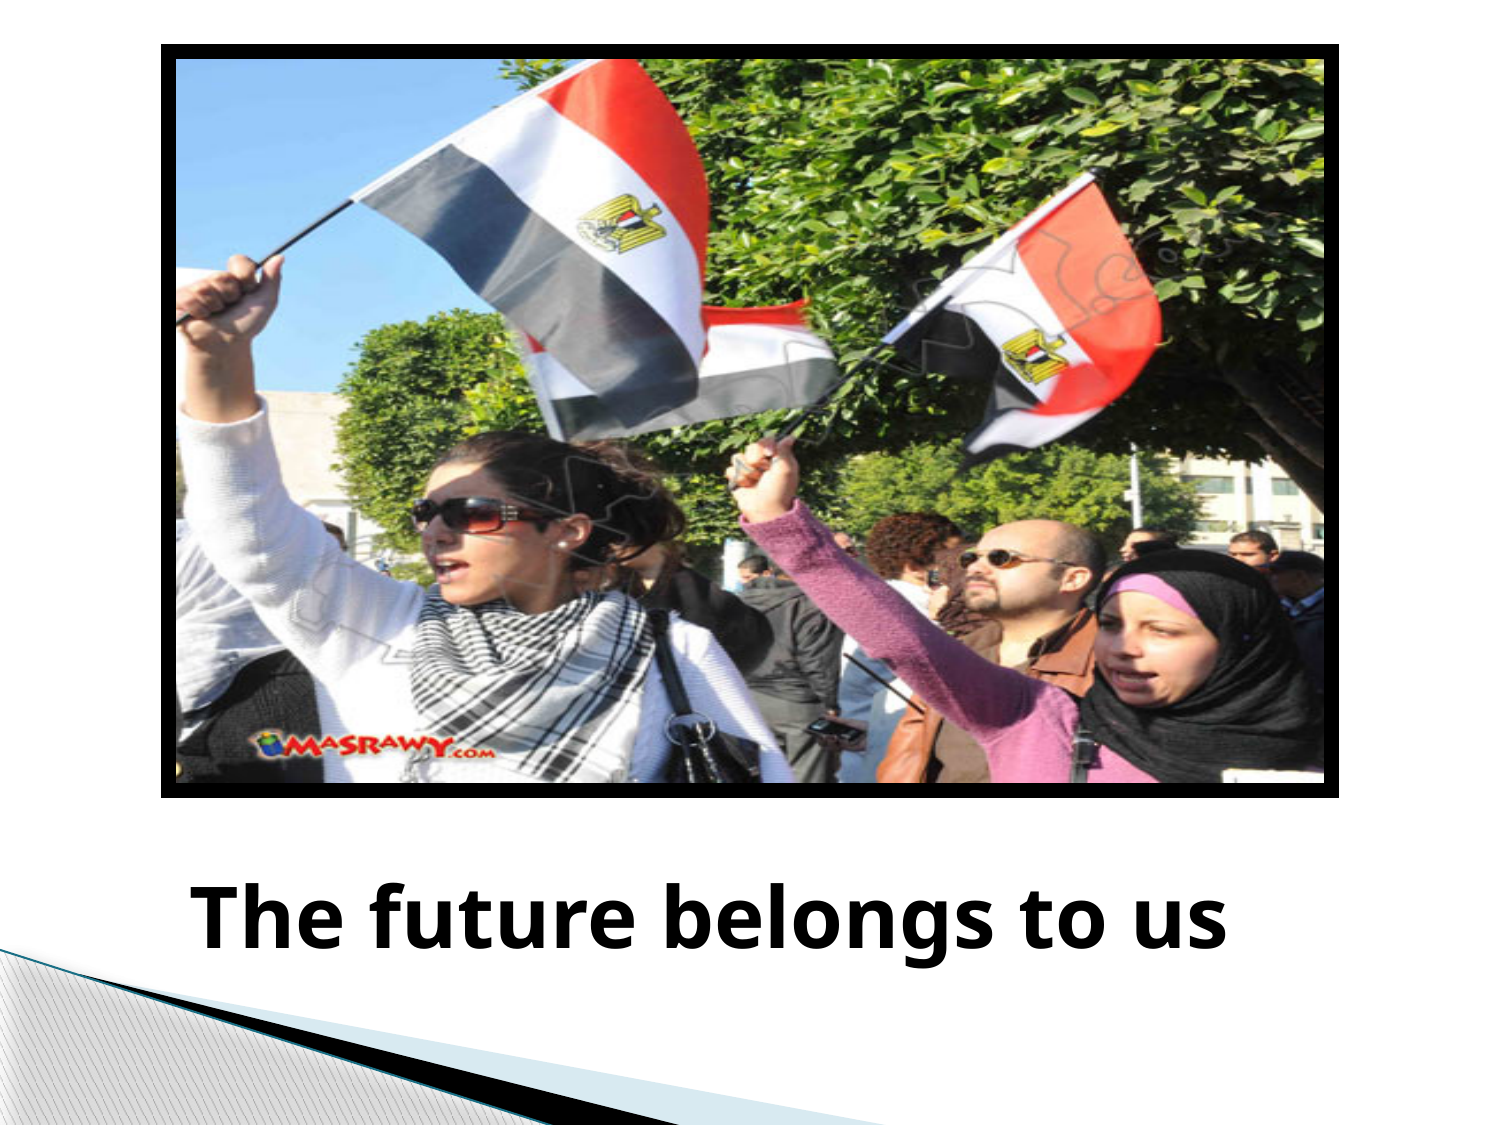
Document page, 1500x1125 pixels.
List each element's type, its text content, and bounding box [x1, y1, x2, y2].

title The future belongs to us [35, 820, 1386, 1008]
picture [175, 58, 1325, 784]
